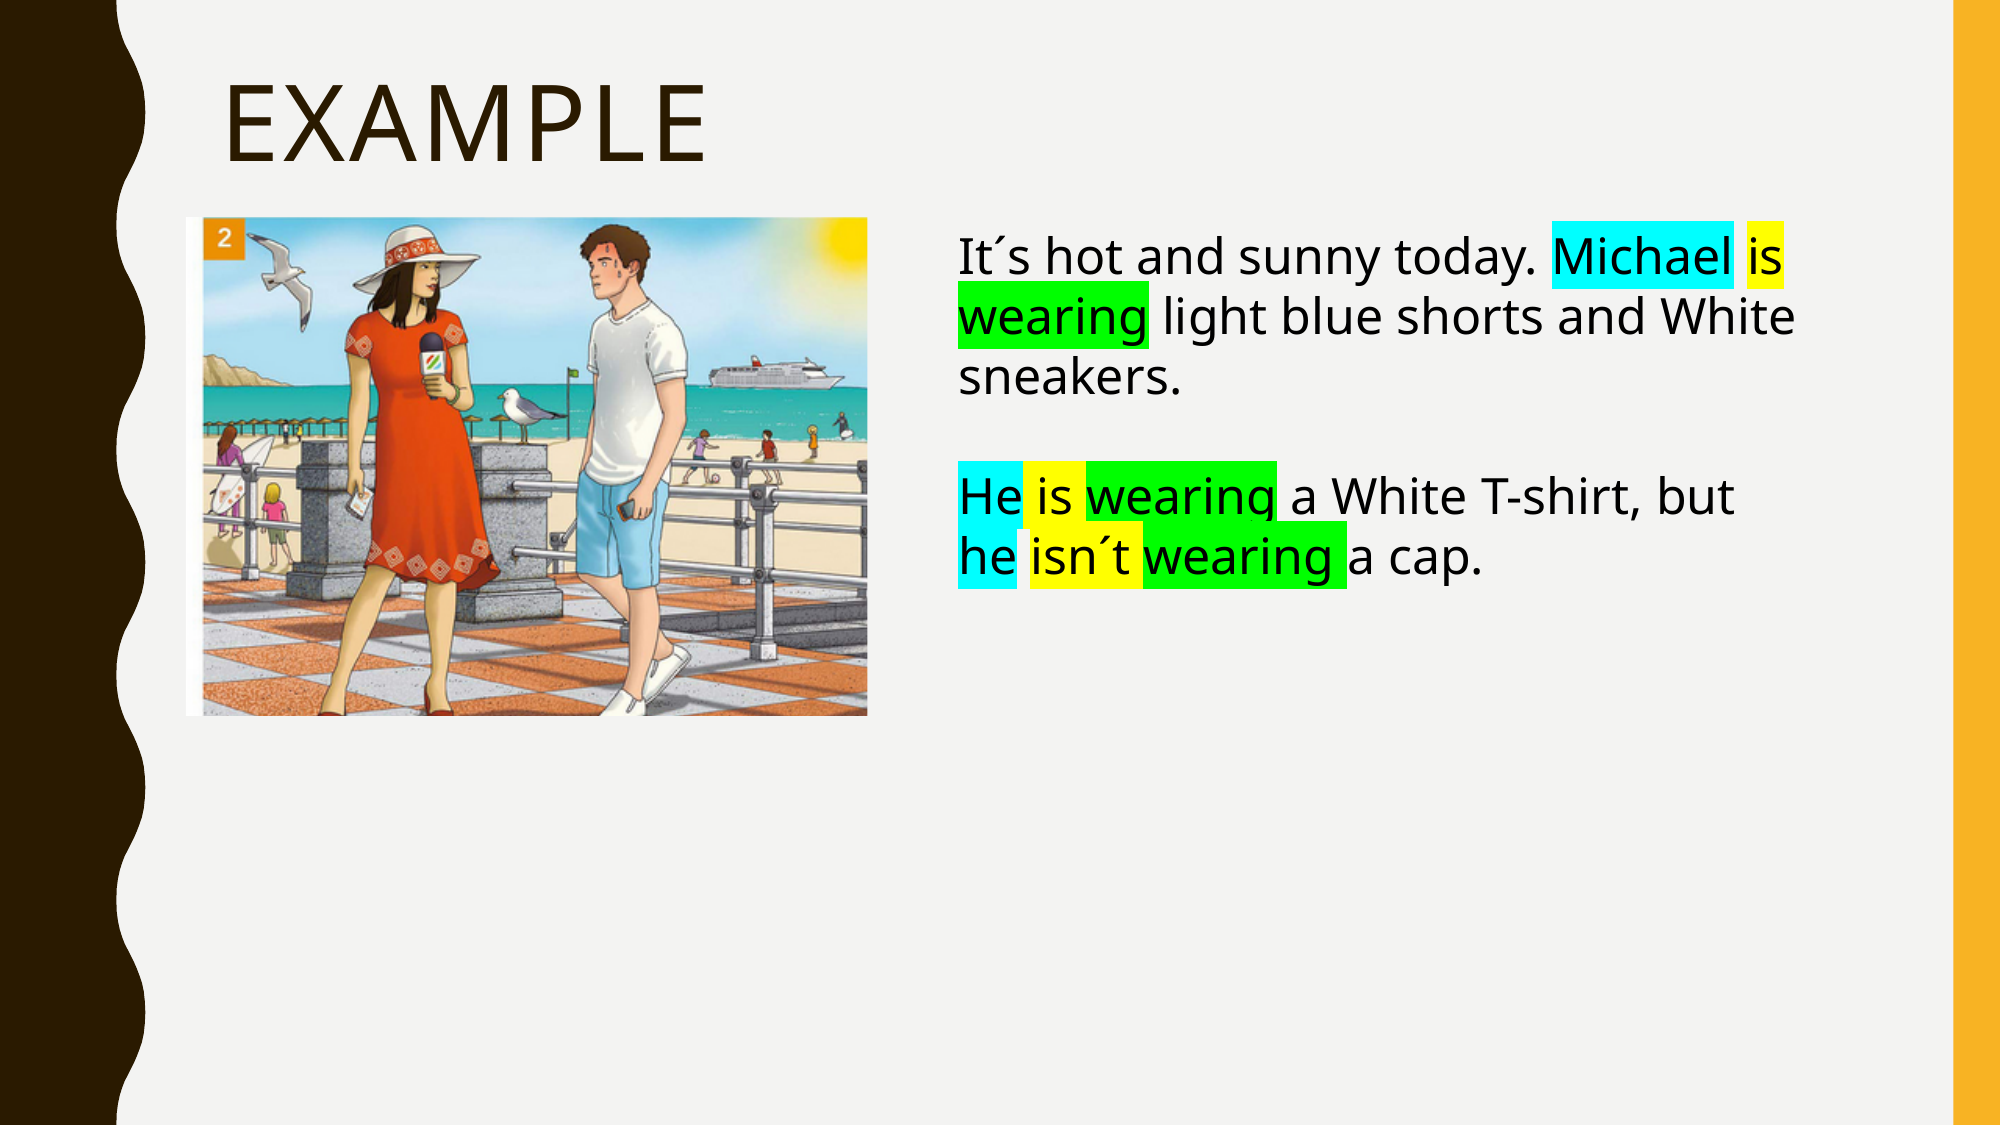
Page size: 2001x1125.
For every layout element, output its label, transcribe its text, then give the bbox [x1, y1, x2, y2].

title Example [205, 62, 1875, 308]
text_box It´s hot and sunny today. Michael is wearing light blue shorts and White sneakers. He is wearing a White T-shirt, but he isn´t wearing a cap. [943, 217, 1814, 593]
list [185, 217, 868, 716]
